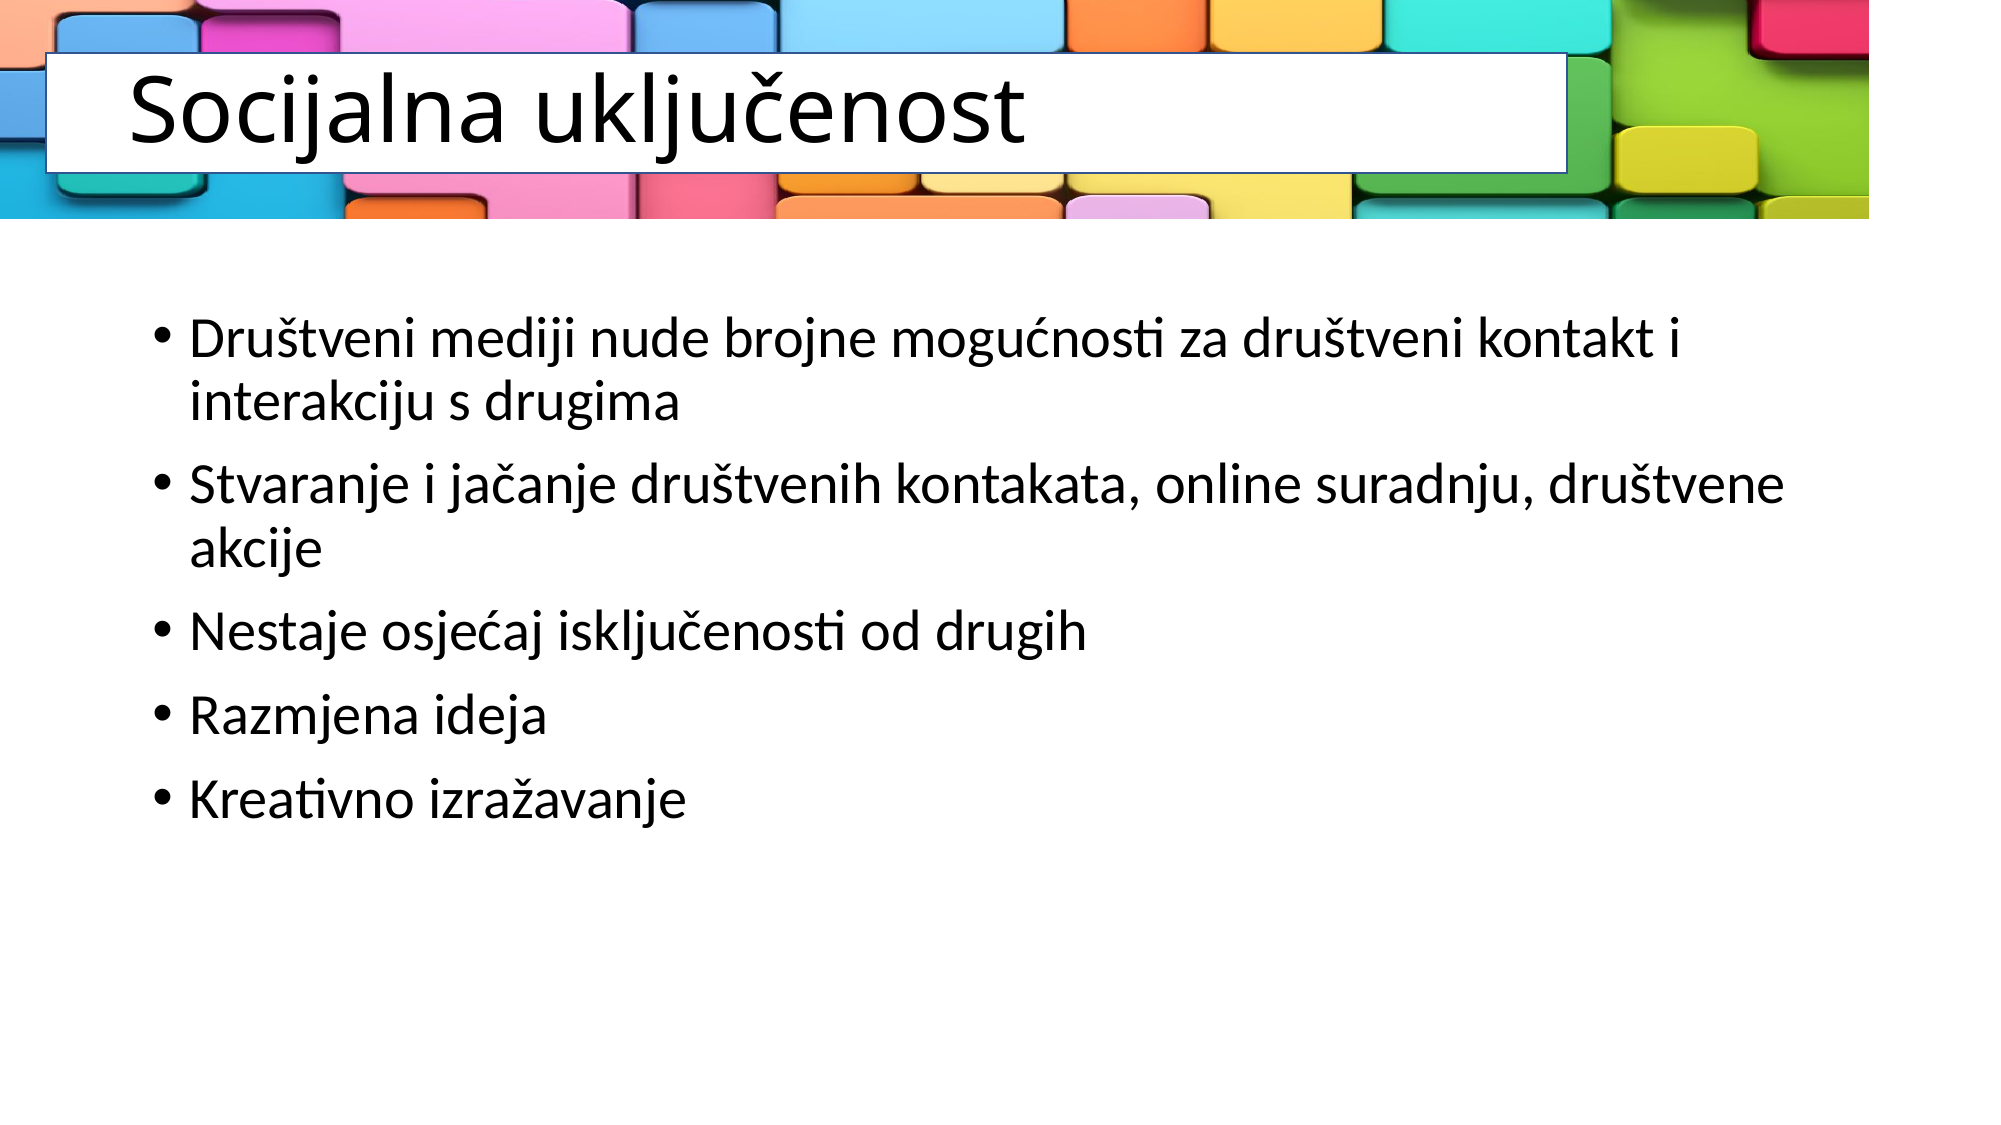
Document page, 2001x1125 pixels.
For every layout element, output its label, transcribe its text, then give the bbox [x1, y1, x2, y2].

list Društveni mediji nude brojne mogućnosti za društveni kontakt i interakciju s drugima Stvaranje i jačanje društvenih kontakata, online suradnju, društvene akcije Nestaje osjećaj isključenosti od drugih Razmjena ideja Kreativno izražavanje [137, 299, 1863, 1014]
picture [0, 0, 1869, 219]
